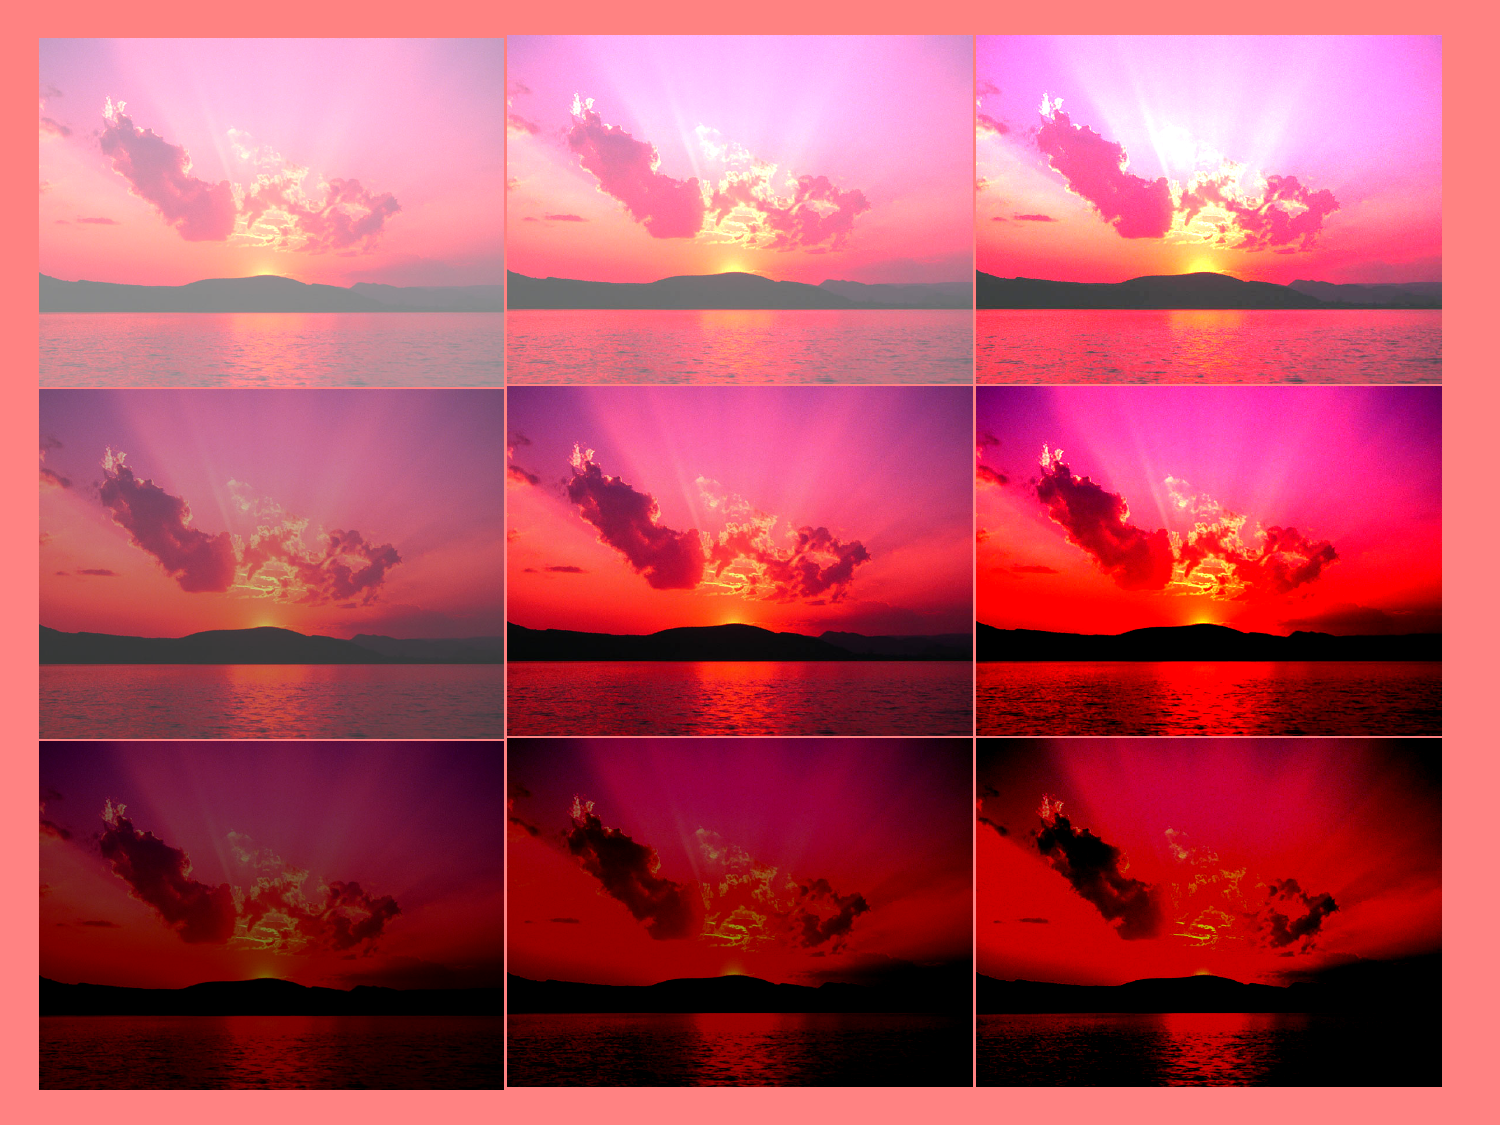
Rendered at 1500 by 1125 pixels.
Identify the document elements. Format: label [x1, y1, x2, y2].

picture [507, 34, 973, 384]
picture [38, 37, 505, 387]
picture [976, 737, 1442, 1088]
picture [38, 740, 505, 1091]
picture [38, 389, 505, 739]
picture [507, 737, 973, 1088]
picture [976, 34, 1442, 384]
picture [507, 386, 973, 736]
picture [976, 386, 1442, 736]
